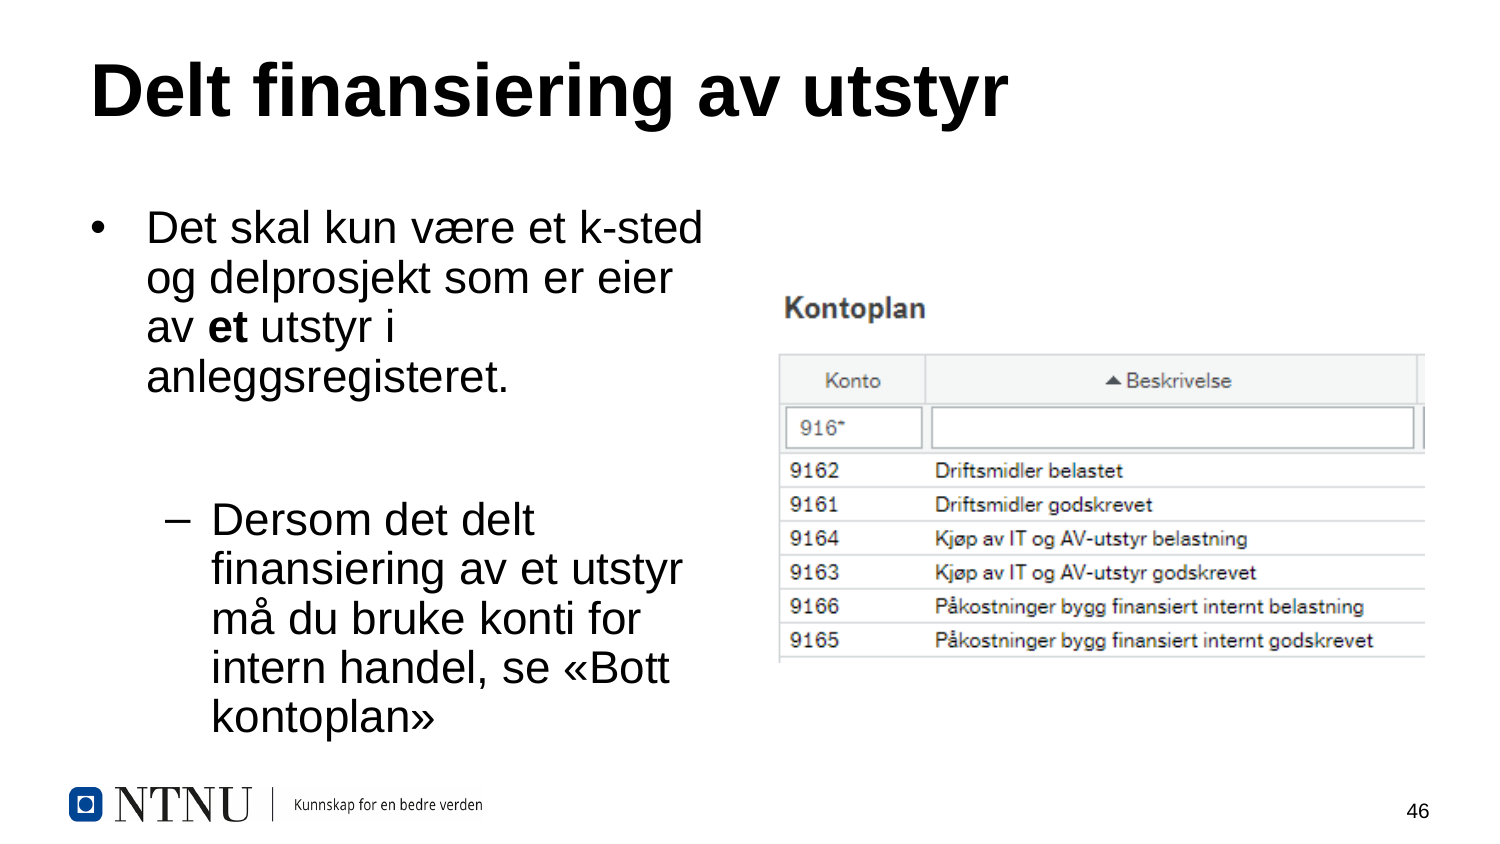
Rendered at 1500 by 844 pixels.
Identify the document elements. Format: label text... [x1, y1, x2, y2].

picture [69, 787, 483, 822]
title Delt finansiering av utstyr [75, 33, 1425, 140]
list Det skal kun være et k-sted og delprosjekt som er eier av et utstyr i anleggsregisteret. Dersom det delt finansiering av et utstyr må du bruke konti for intern handel, se «Bott kontoplan» [75, 196, 738, 754]
picture [762, 287, 1426, 663]
